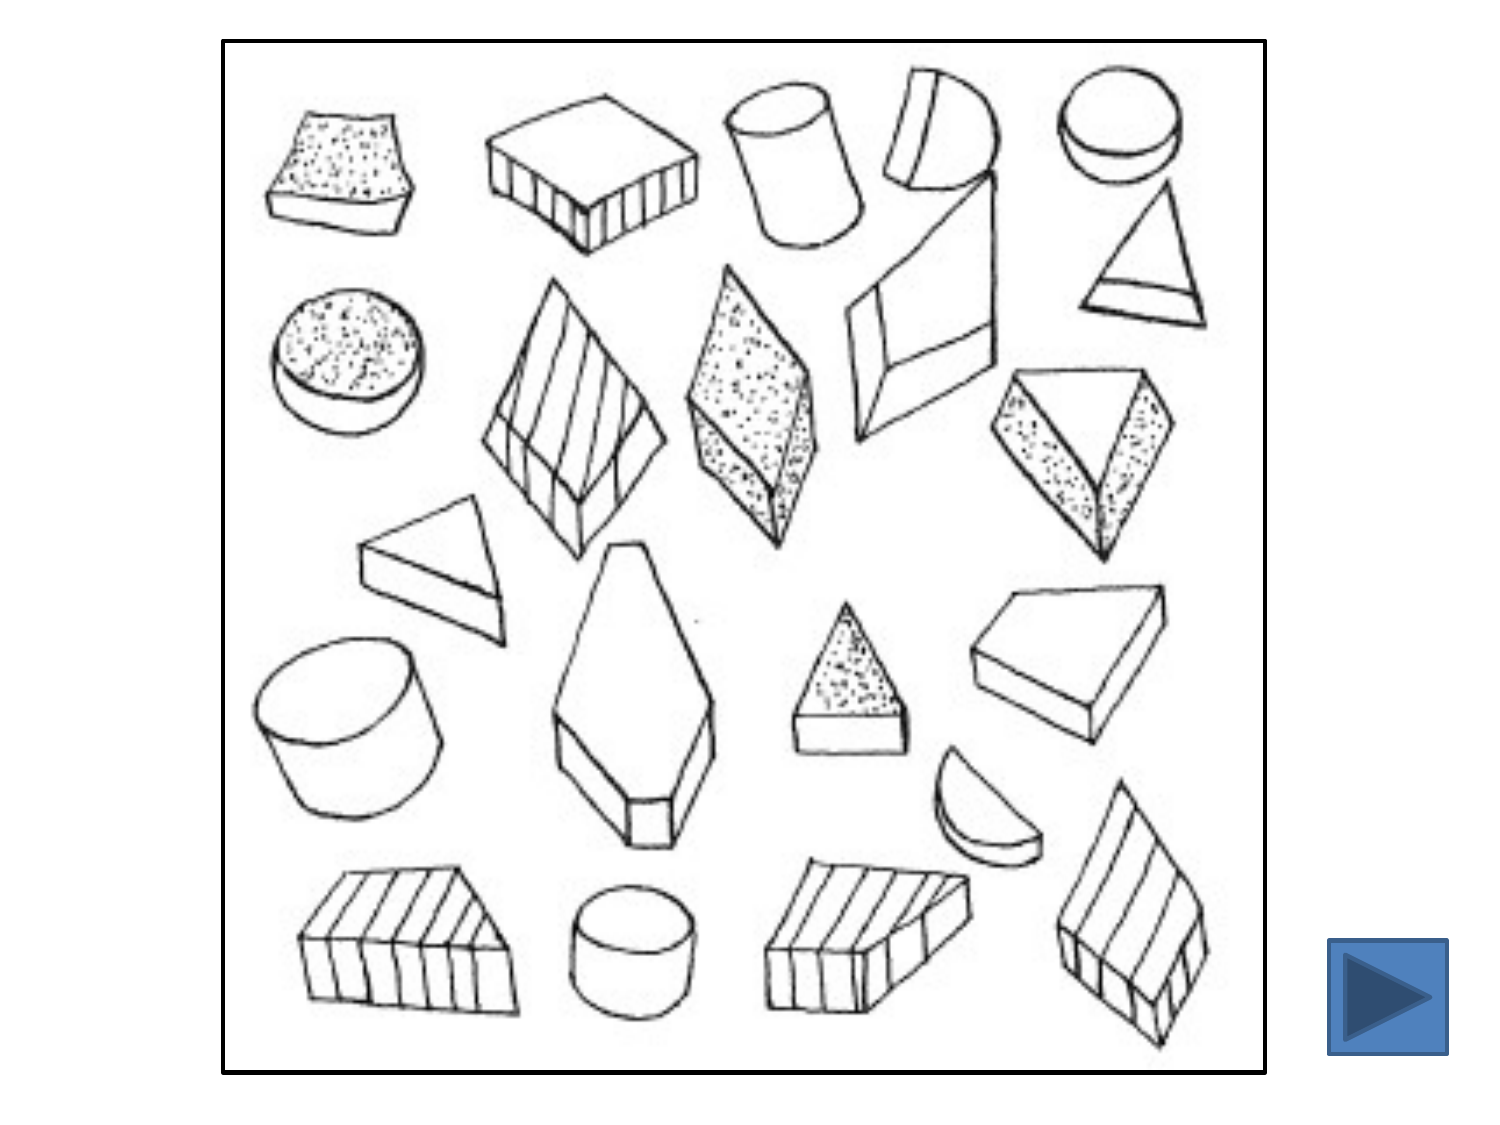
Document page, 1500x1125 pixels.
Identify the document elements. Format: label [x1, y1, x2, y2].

picture [224, 42, 1264, 1071]
text_box [1327, 938, 1449, 1056]
